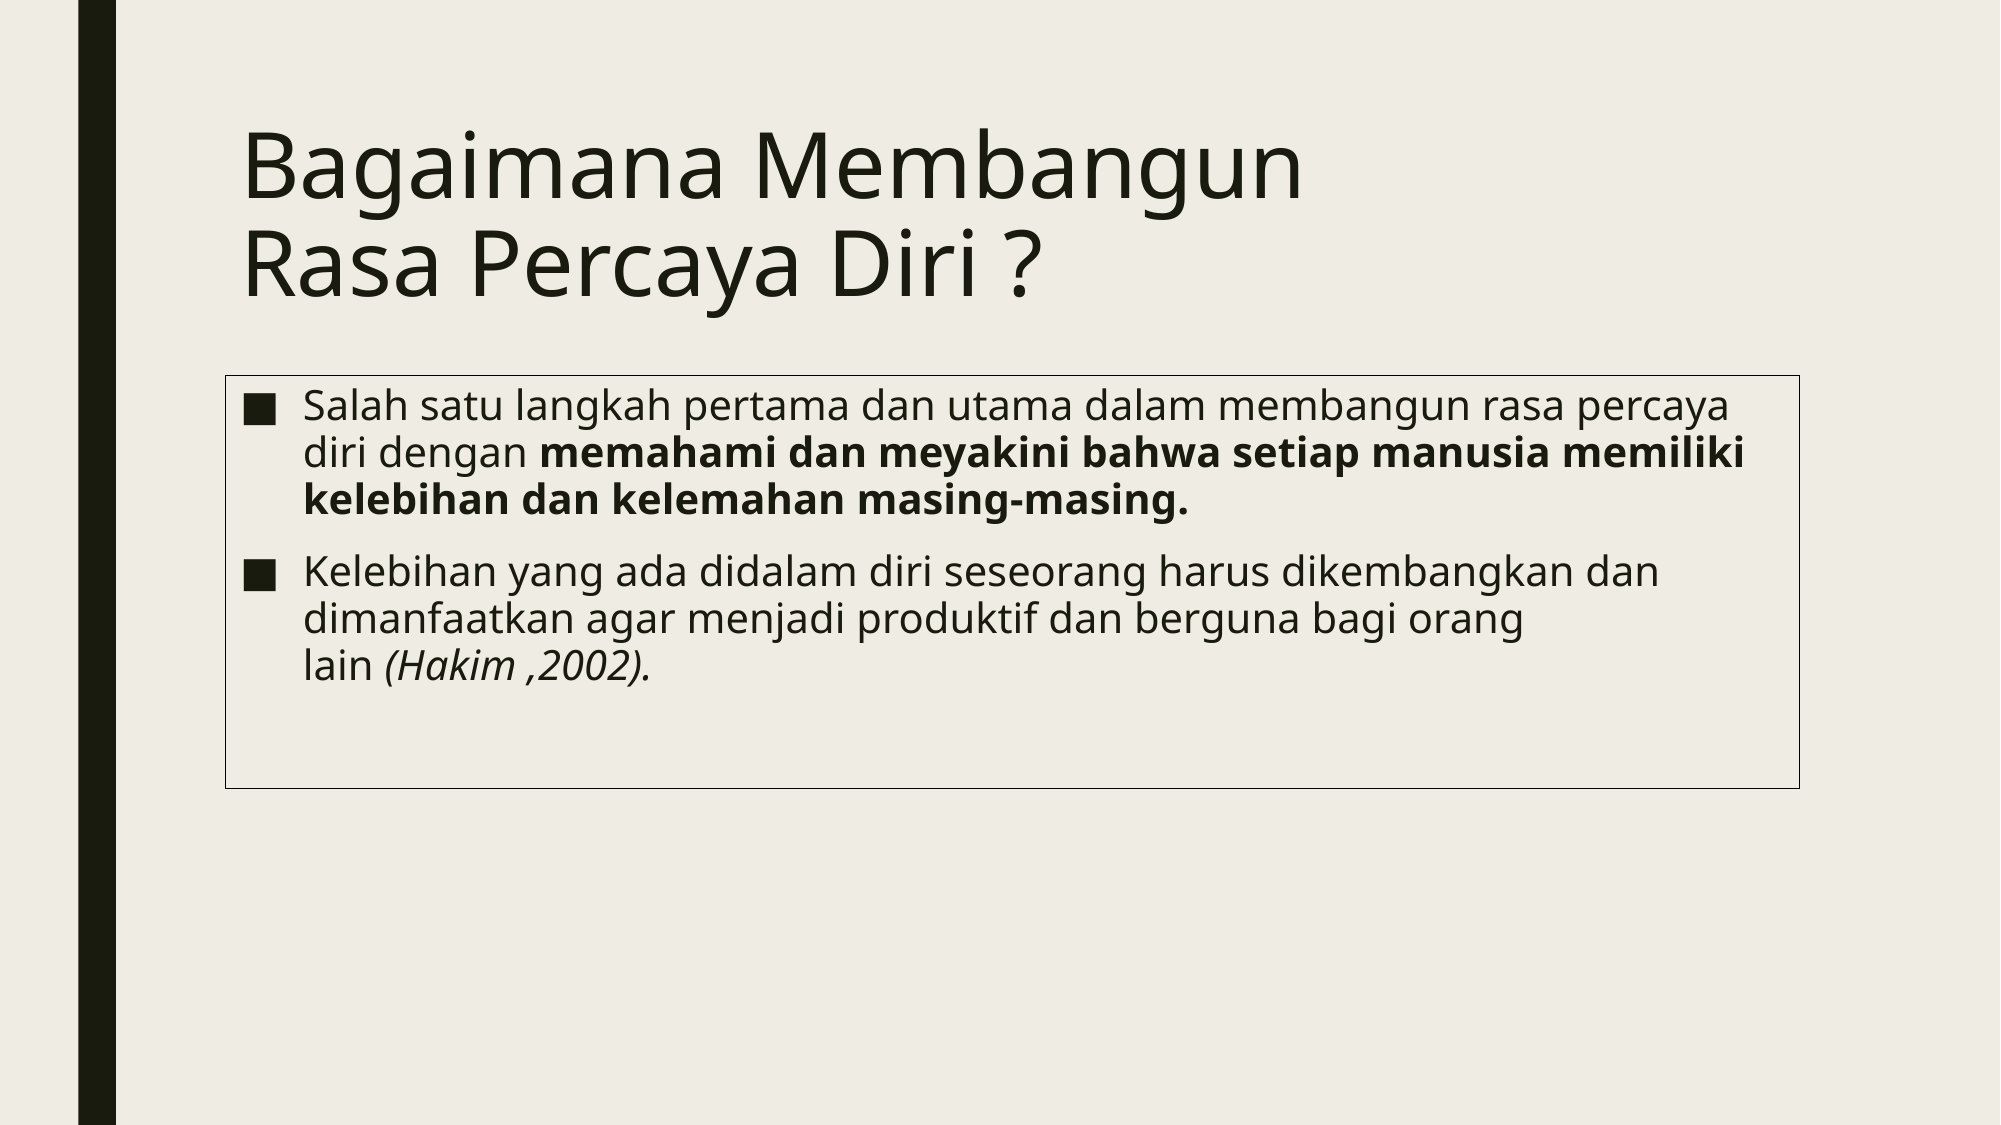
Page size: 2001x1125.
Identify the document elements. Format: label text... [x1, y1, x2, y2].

list Salah satu langkah pertama dan utama dalam membangun rasa percaya diri dengan memahami dan meyakini bahwa setiap manusia memiliki kelebihan dan kelemahan masing-masing. Kelebihan yang ada didalam diri seseorang harus dikembangkan dan dimanfaatkan agar menjadi produktif dan berguna bagi orang lain (Hakim ,2002). [225, 375, 1800, 789]
title Bagaimana Membangun Rasa Percaya Diri ? [225, 112, 1800, 357]
